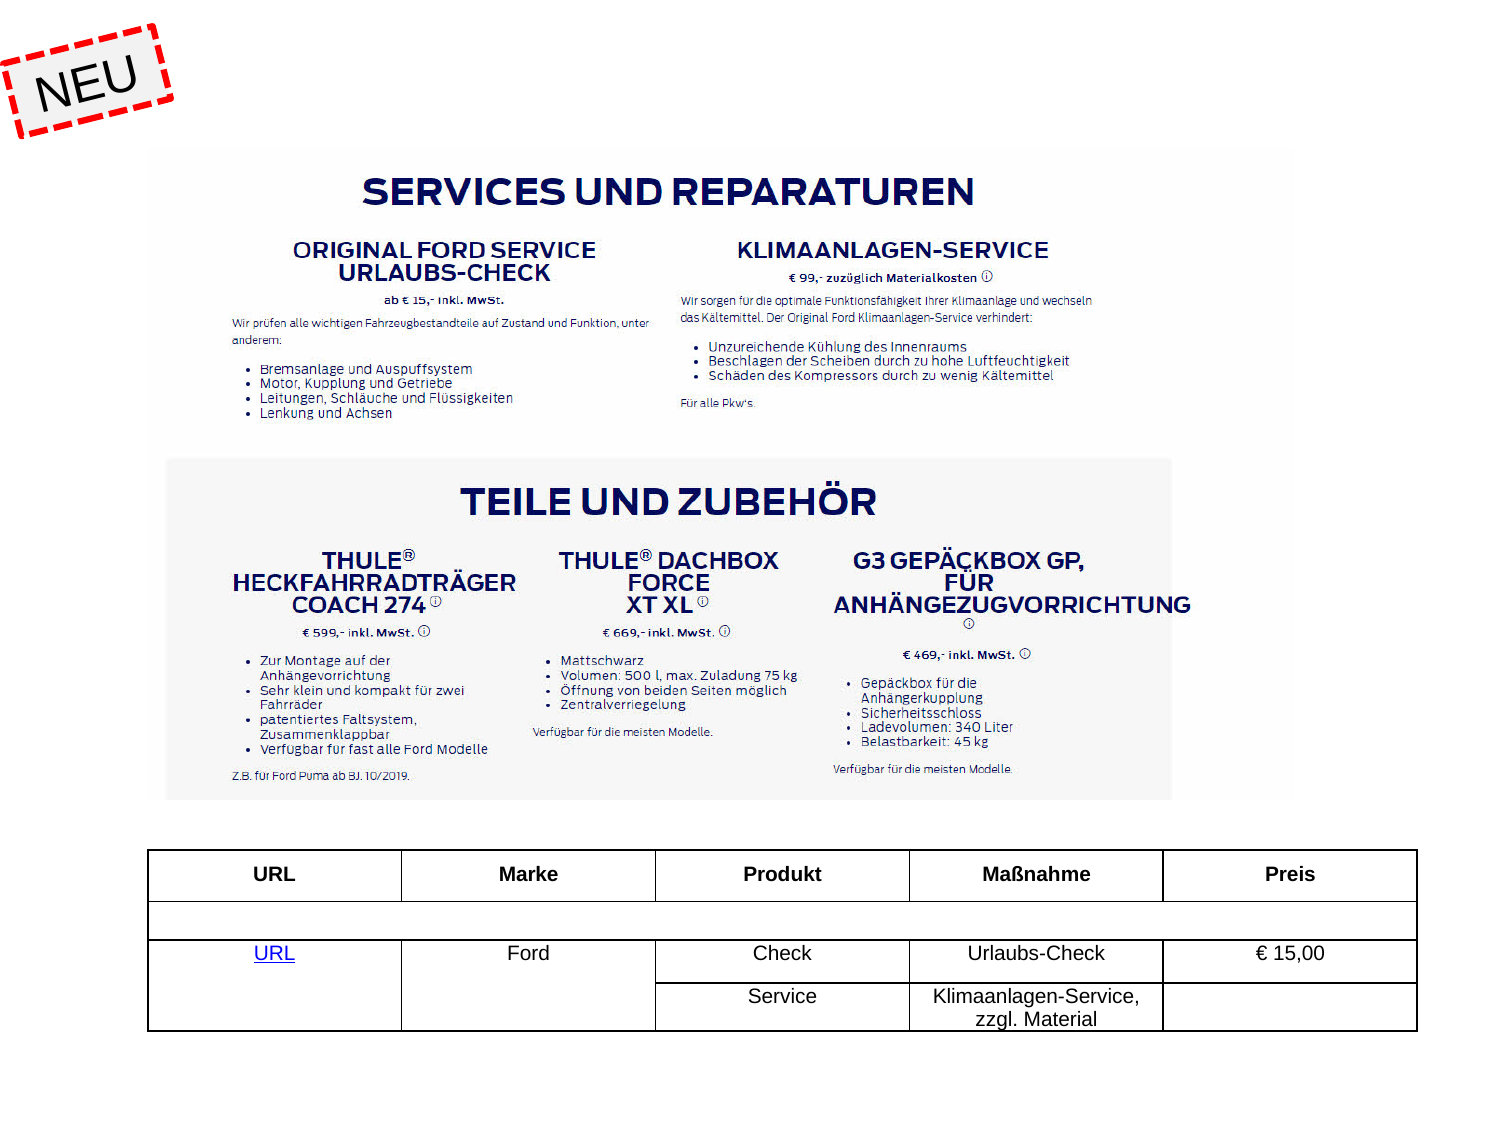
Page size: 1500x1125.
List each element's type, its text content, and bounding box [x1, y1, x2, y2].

table_cell Check [656, 941, 909, 982]
table_header Maßnahme [910, 851, 1162, 901]
table_cell € 15,00 [1164, 941, 1416, 982]
table_header Marke [402, 851, 655, 901]
table_header Preis [1164, 851, 1416, 901]
table_cell Urlaubs-Check [910, 941, 1162, 982]
table_cell Ford [402, 941, 655, 1030]
table_cell Service [656, 984, 909, 1030]
picture [147, 148, 1294, 801]
table_header URL [149, 851, 401, 901]
table_header Produkt [656, 851, 909, 901]
text_box NEU [3, 26, 171, 137]
table_cell Klimaanlagen-Service, zzgl. Material [910, 984, 1162, 1030]
table_cell URL [149, 941, 401, 1030]
table_cell [149, 902, 1416, 939]
table_cell [1164, 984, 1416, 1030]
